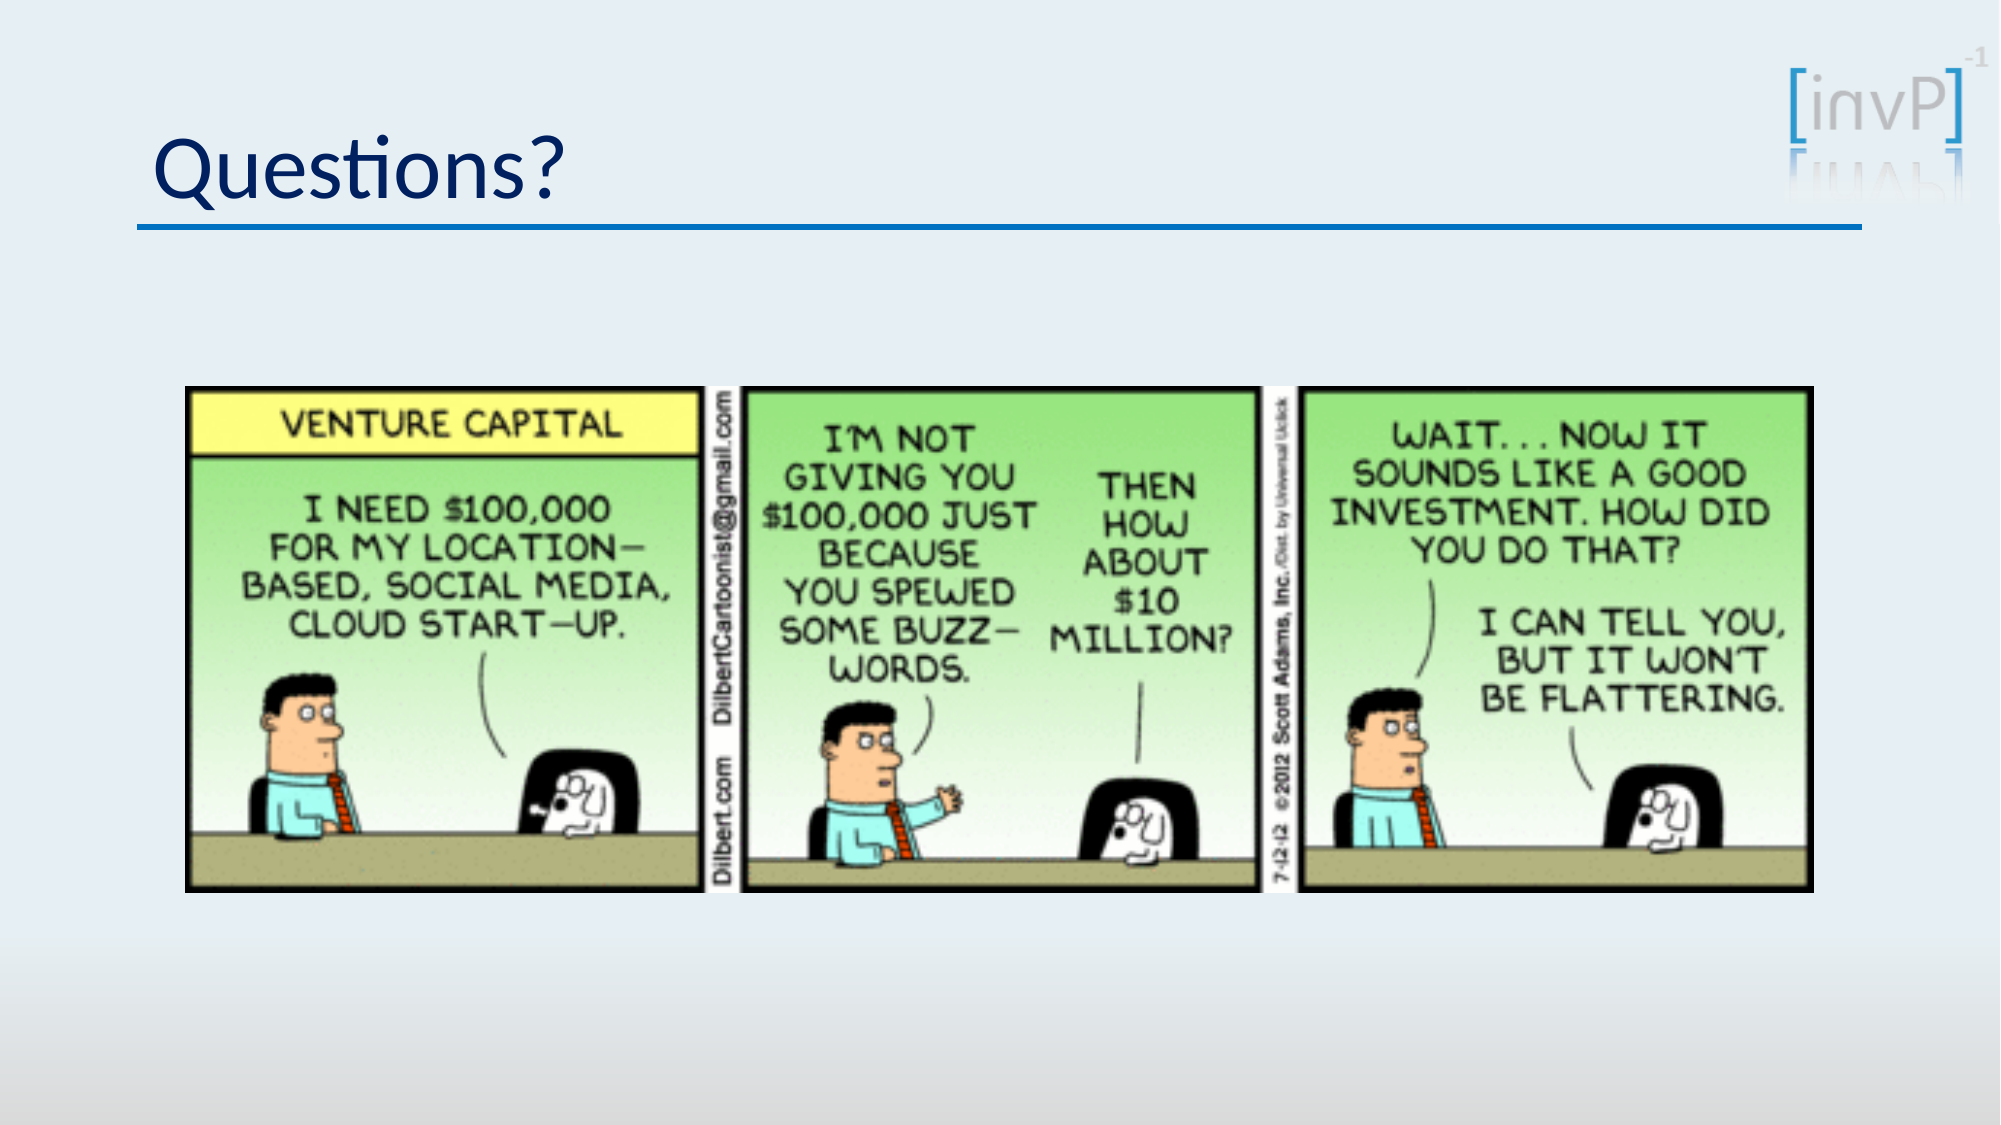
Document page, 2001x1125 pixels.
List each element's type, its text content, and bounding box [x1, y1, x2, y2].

title Questions? [137, 59, 1863, 278]
picture [185, 386, 1814, 893]
picture [1770, 0, 2000, 224]
